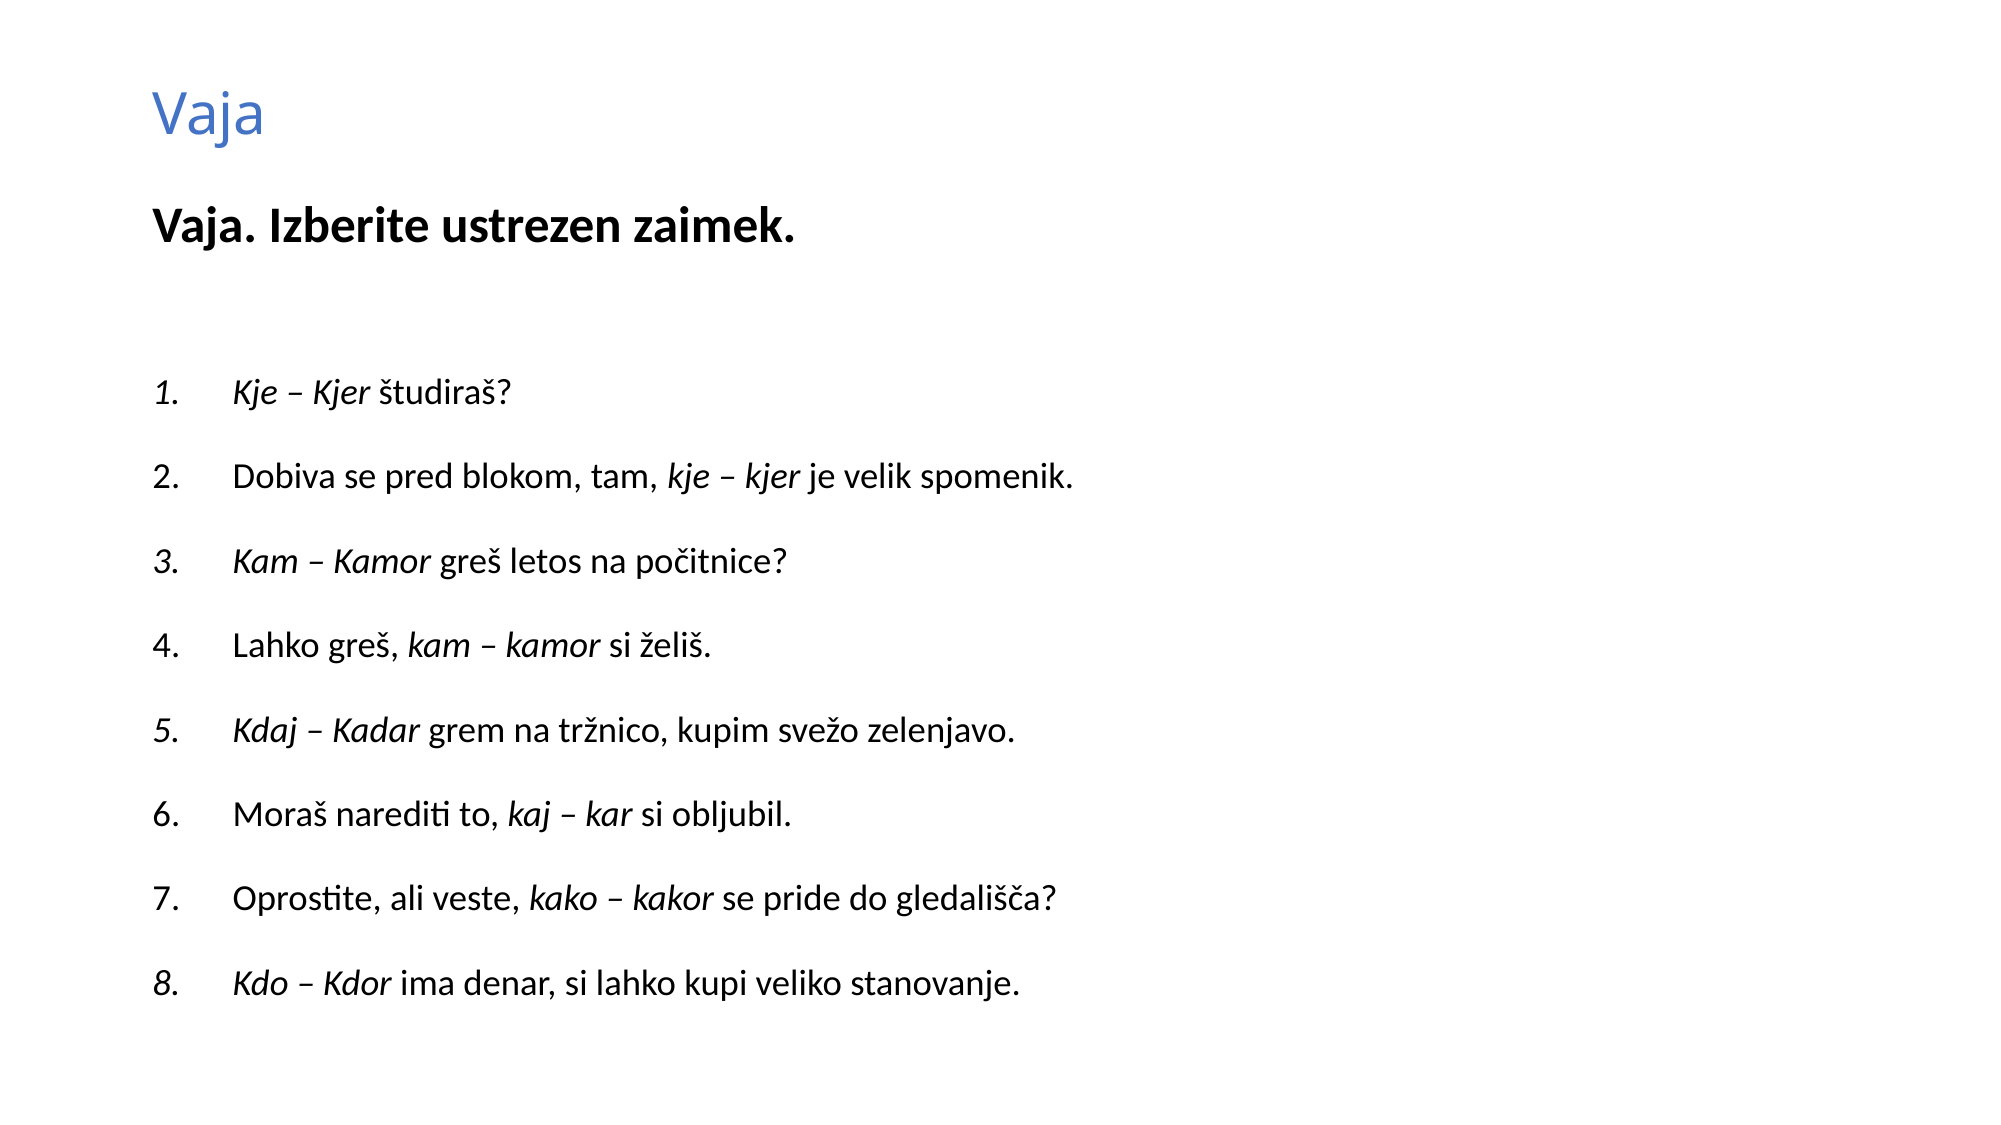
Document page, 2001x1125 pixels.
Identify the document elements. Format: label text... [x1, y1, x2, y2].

title Vaja [137, 59, 1863, 173]
list Vaja. Izberite ustrezen zaimek. Kje – Kjer študiraš? Dobiva se pred blokom, tam, kje – kjer je velik spomenik. Kam – Kamor greš letos na počitnice? Lahko greš, kam – kamor si želiš. Kdaj – Kadar grem na tržnico, kupim svežo zelenjavo. Moraš narediti to, kaj – kar si obljubil. Oprostite, ali veste, kako – kakor se pride do gledališča? Kdo – Kdor ima denar, si lahko kupi veliko stanovanje. [137, 191, 1863, 1014]
